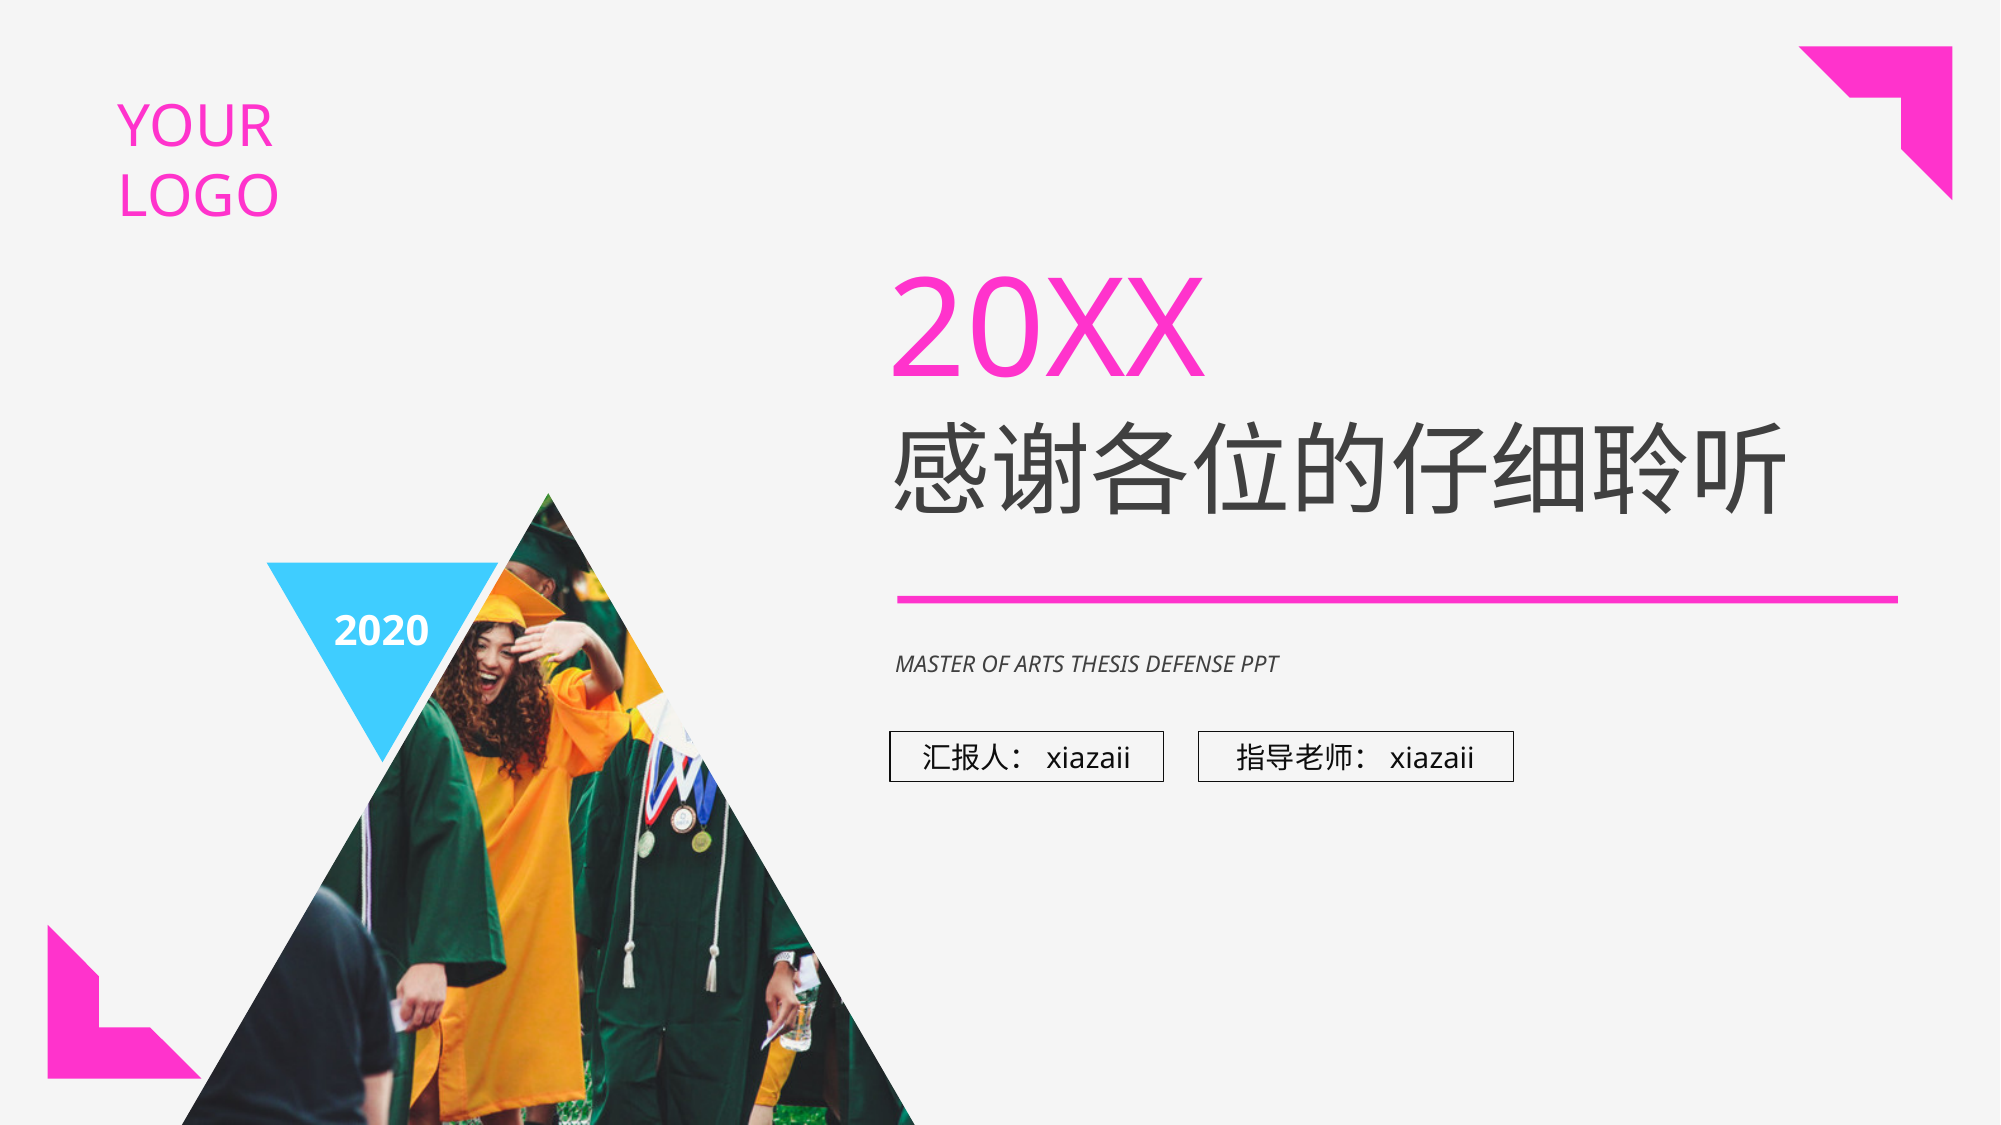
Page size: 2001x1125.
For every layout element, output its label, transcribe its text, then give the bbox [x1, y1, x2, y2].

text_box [880, 641, 1714, 782]
text_box [1796, 45, 1954, 203]
text_box [46, 922, 181, 1080]
picture [181, 493, 915, 1125]
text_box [873, 231, 1898, 604]
text_box YOUR LOGO [103, 80, 430, 235]
